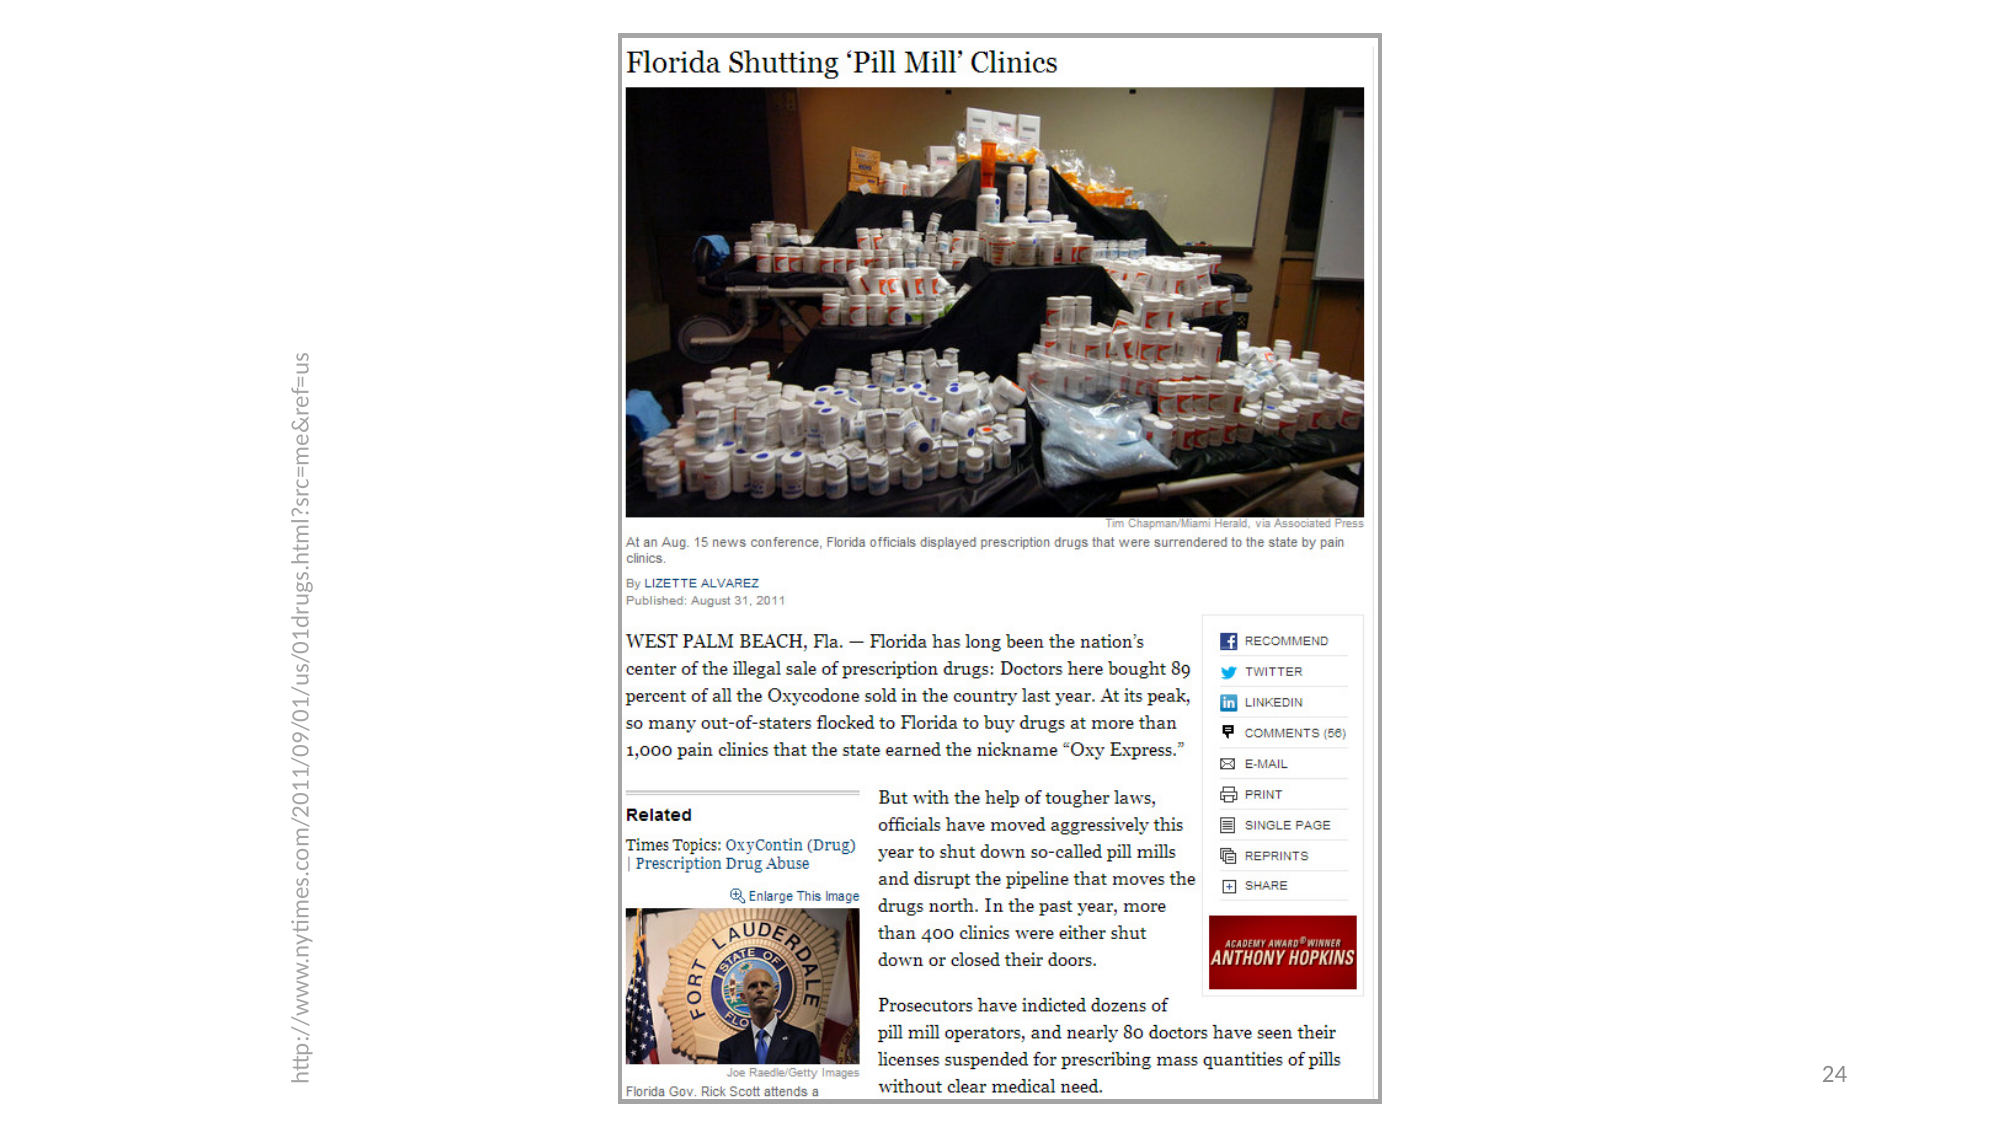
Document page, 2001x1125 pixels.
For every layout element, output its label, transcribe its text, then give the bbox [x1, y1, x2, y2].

picture [621, 37, 1379, 1100]
text_box http://www.nytimes.com/2011/09/01/us/01drugs.html?src=me&ref=us [276, 49, 321, 1100]
slide_number 24 [1412, 1042, 1863, 1103]
